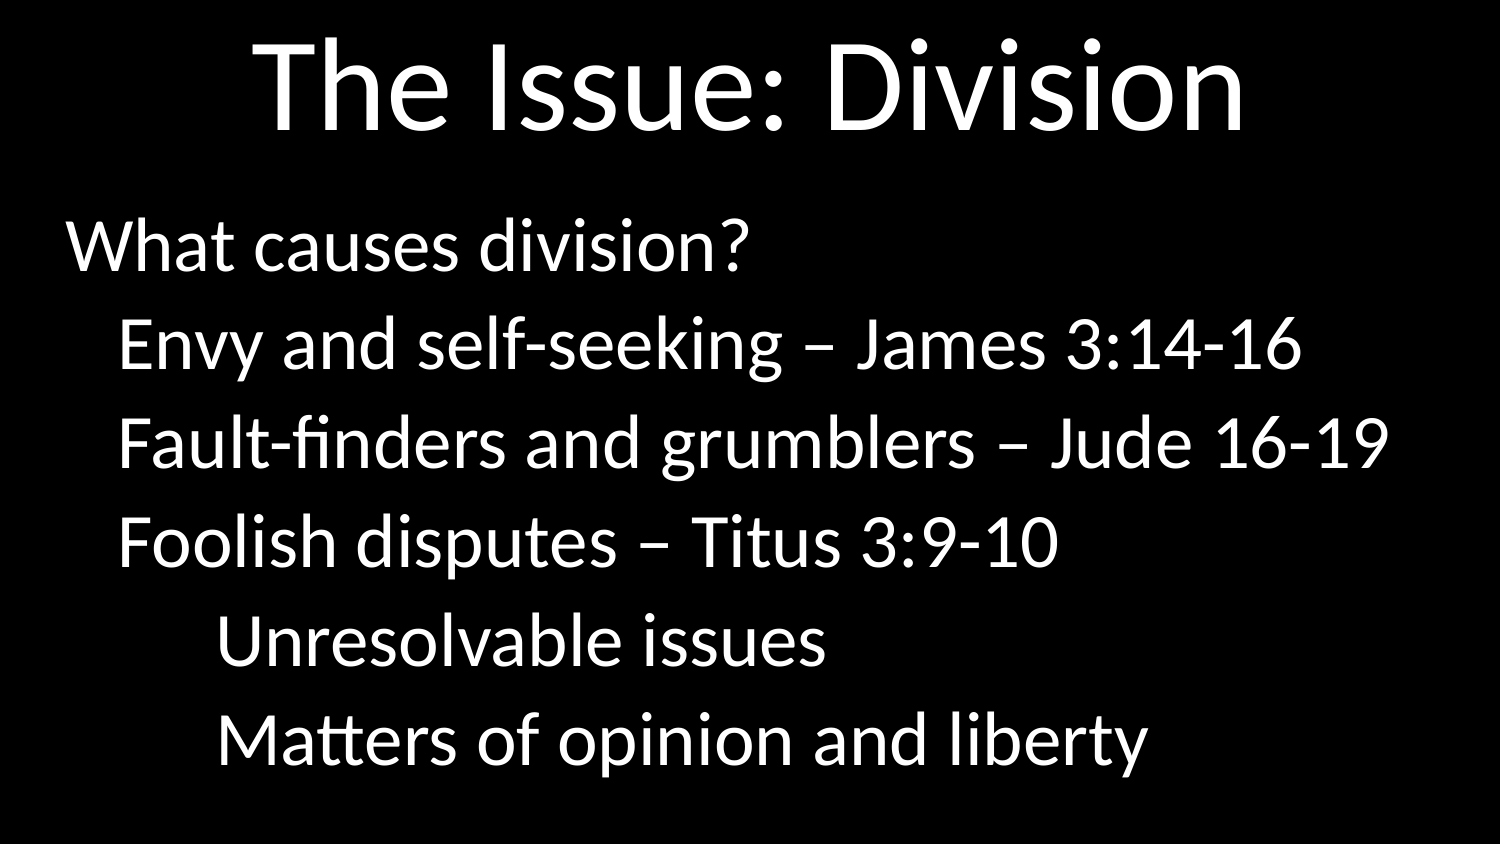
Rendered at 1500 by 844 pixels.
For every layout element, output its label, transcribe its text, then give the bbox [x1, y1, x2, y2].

title The Issue: Division [0, 0, 1500, 175]
list What causes division? Envy and self-seeking – James 3:14-16 Fault-finders and grumblers – Jude 16-19 Foolish disputes – Titus 3:9-10 Unresolvable issues Matters of opinion and liberty [50, 196, 1413, 844]
